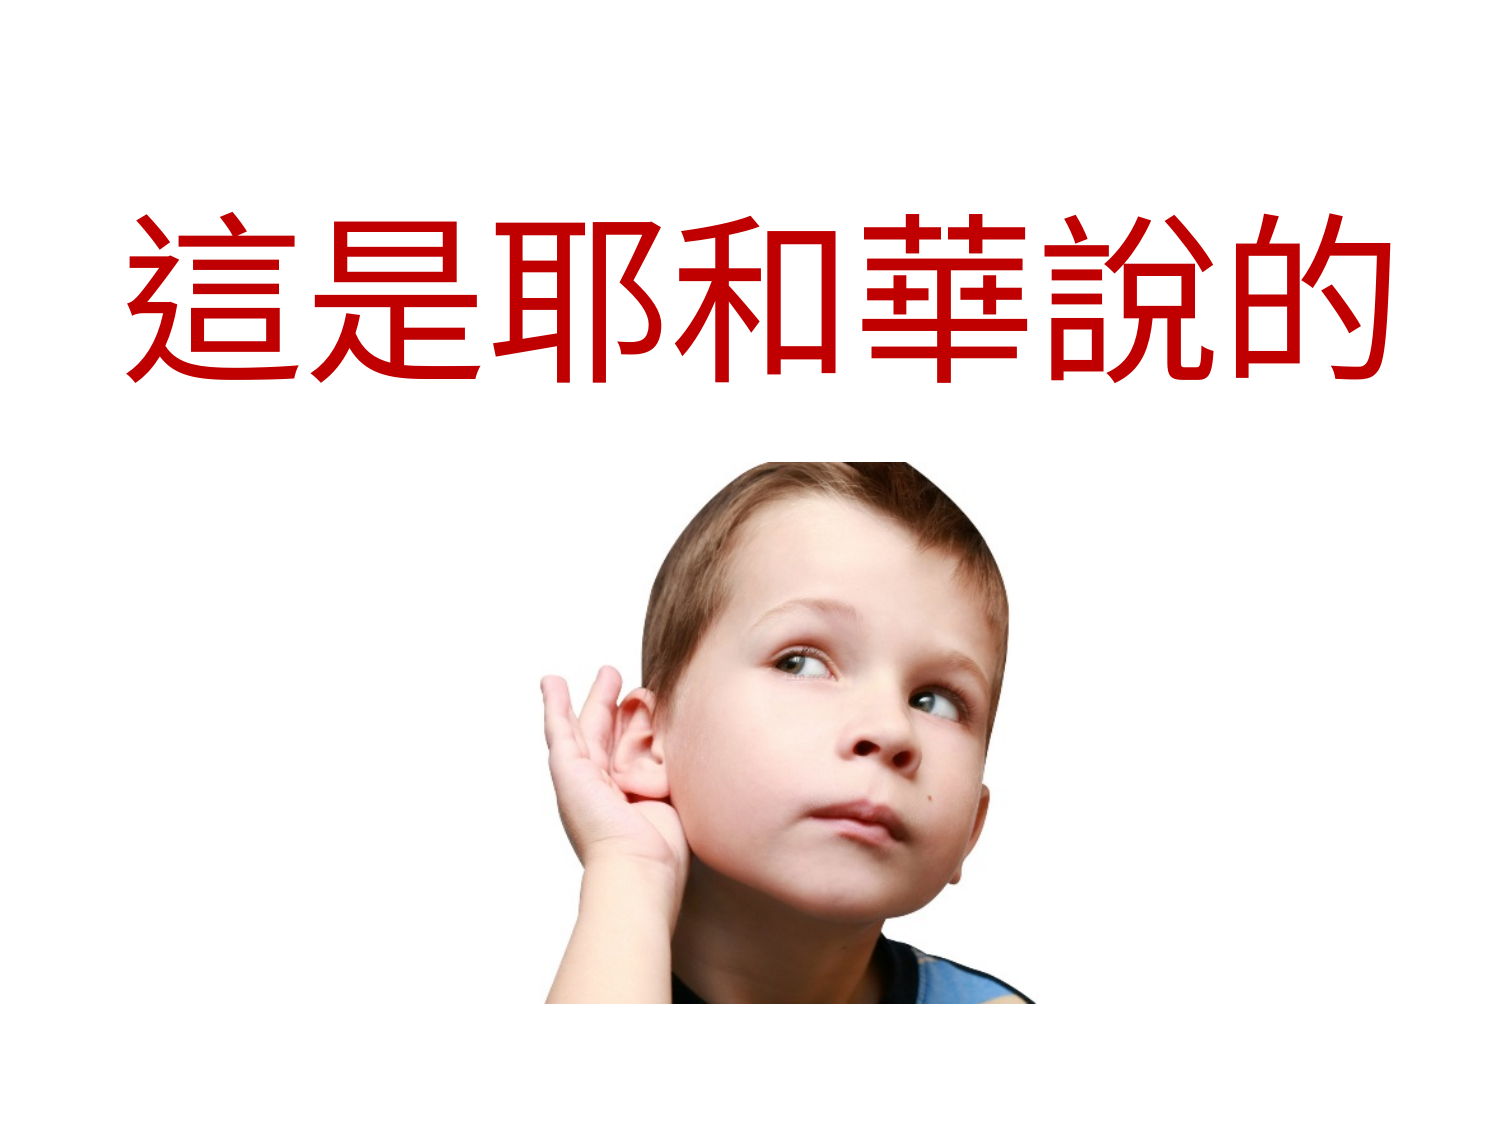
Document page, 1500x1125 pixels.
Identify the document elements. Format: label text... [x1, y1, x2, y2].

picture [174, 462, 1048, 1005]
title 這是耶和華說的 [50, 174, 1475, 417]
